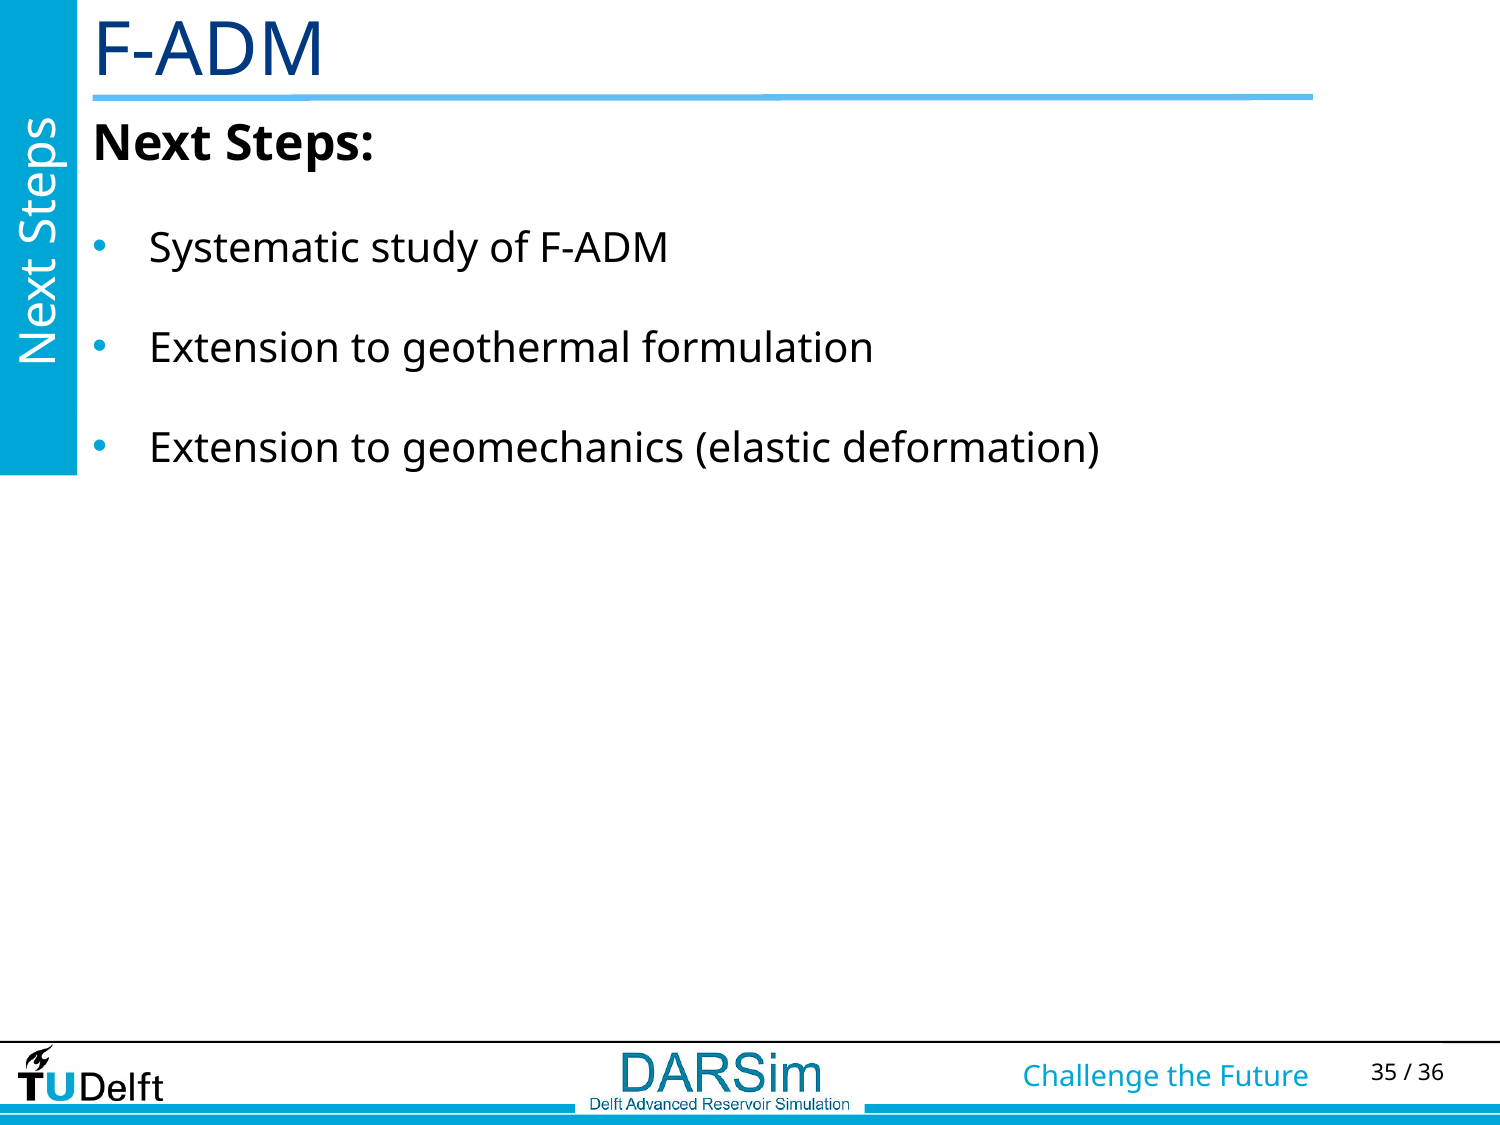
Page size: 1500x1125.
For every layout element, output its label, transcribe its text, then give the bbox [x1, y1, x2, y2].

text_box Next Steps [0, 0, 73, 485]
title F-ADM [92, 0, 1192, 96]
picture [575, 1045, 865, 1114]
text_box [73, 0, 78, 414]
picture [18, 1044, 163, 1101]
text_box Next Steps: Systematic study of F-ADM Extension to geothermal formulation Extension to geomechanics (elastic deformation) [92, 110, 1475, 999]
